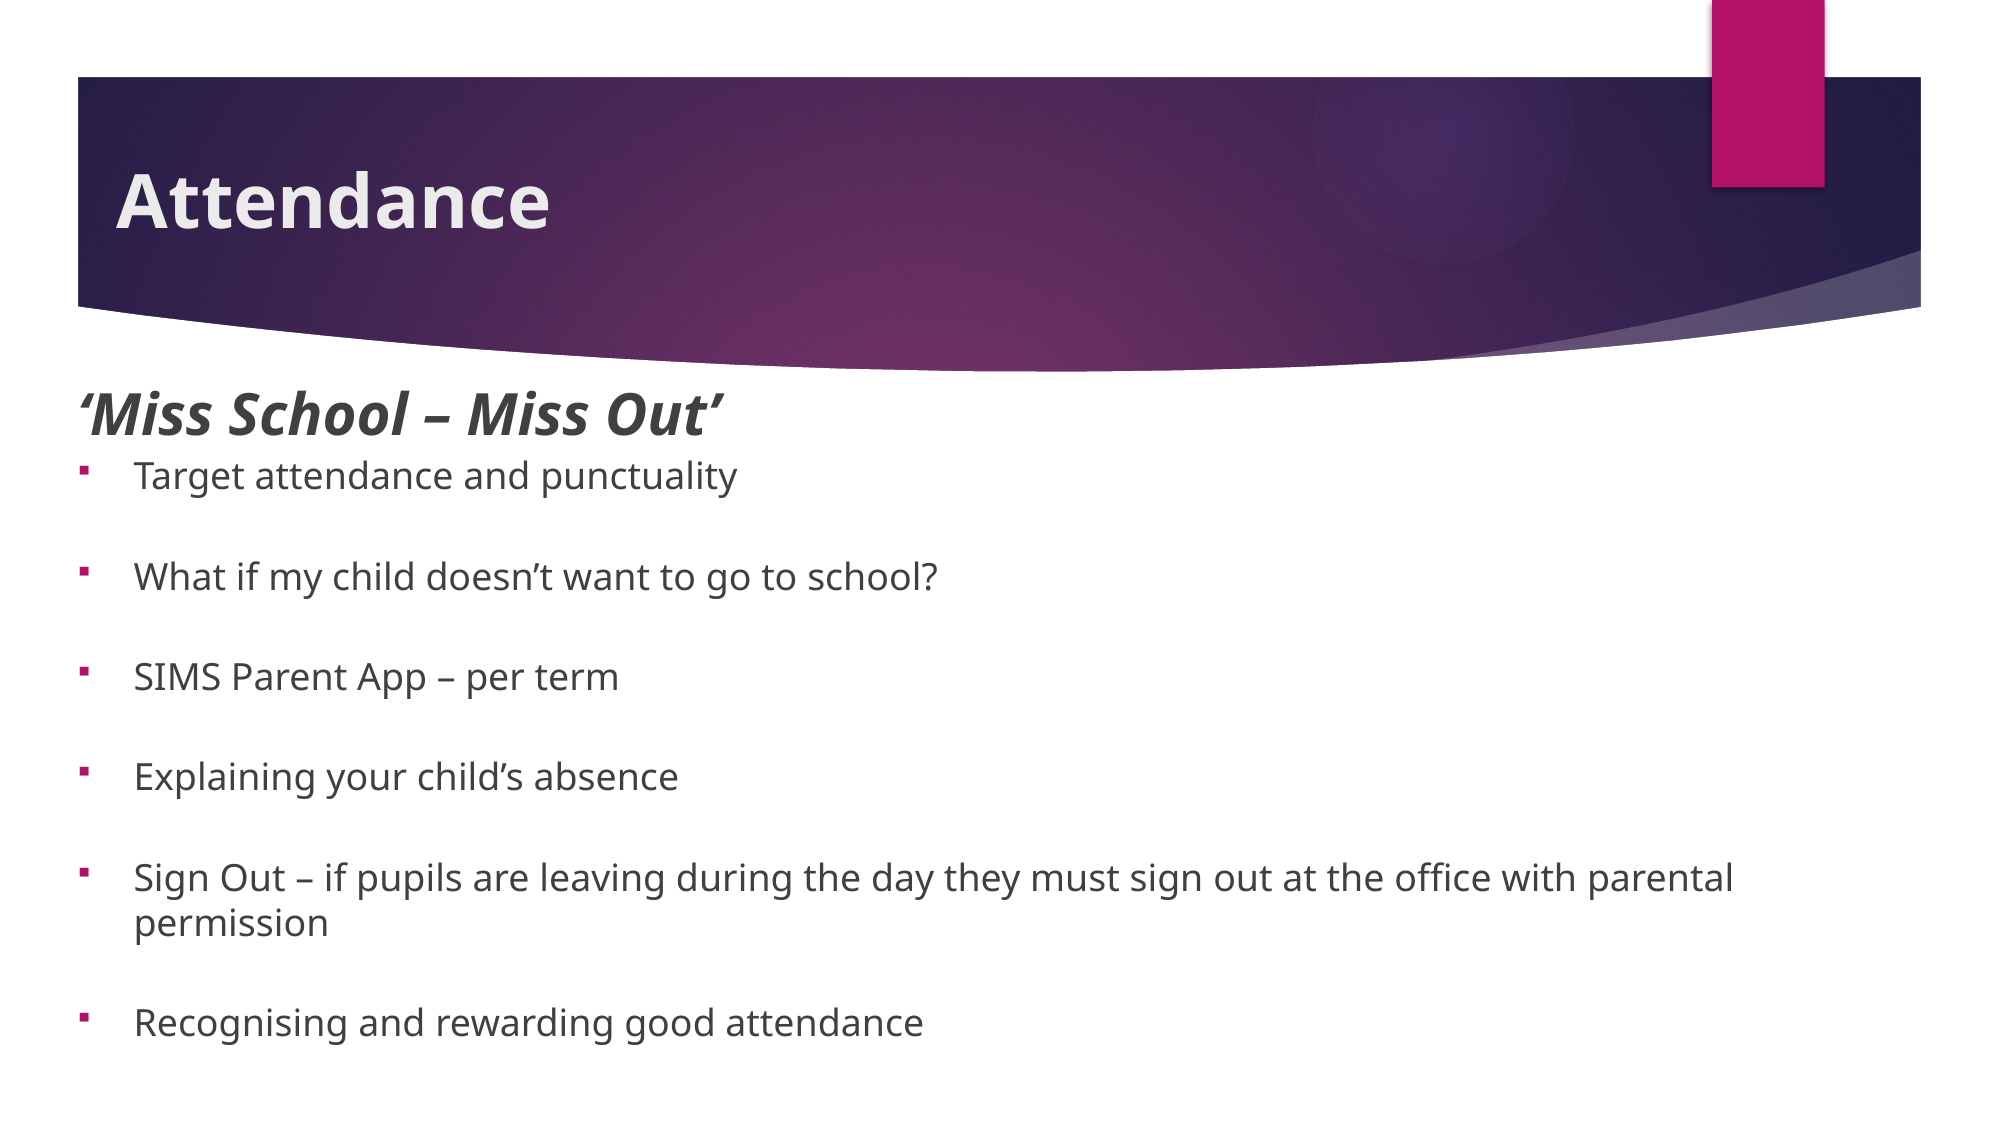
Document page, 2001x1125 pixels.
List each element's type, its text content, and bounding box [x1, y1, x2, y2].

list ‘Miss School – Miss Out’ Target attendance and punctuality What if my child doesn’t want to go to school? SIMS Parent App – per term Explaining your child’s absence Sign Out – if pupils are leaving during the day they must sign out at the office with parental permission Recognising and rewarding good attendance [62, 369, 1798, 1054]
title Attendance [101, 103, 1254, 293]
